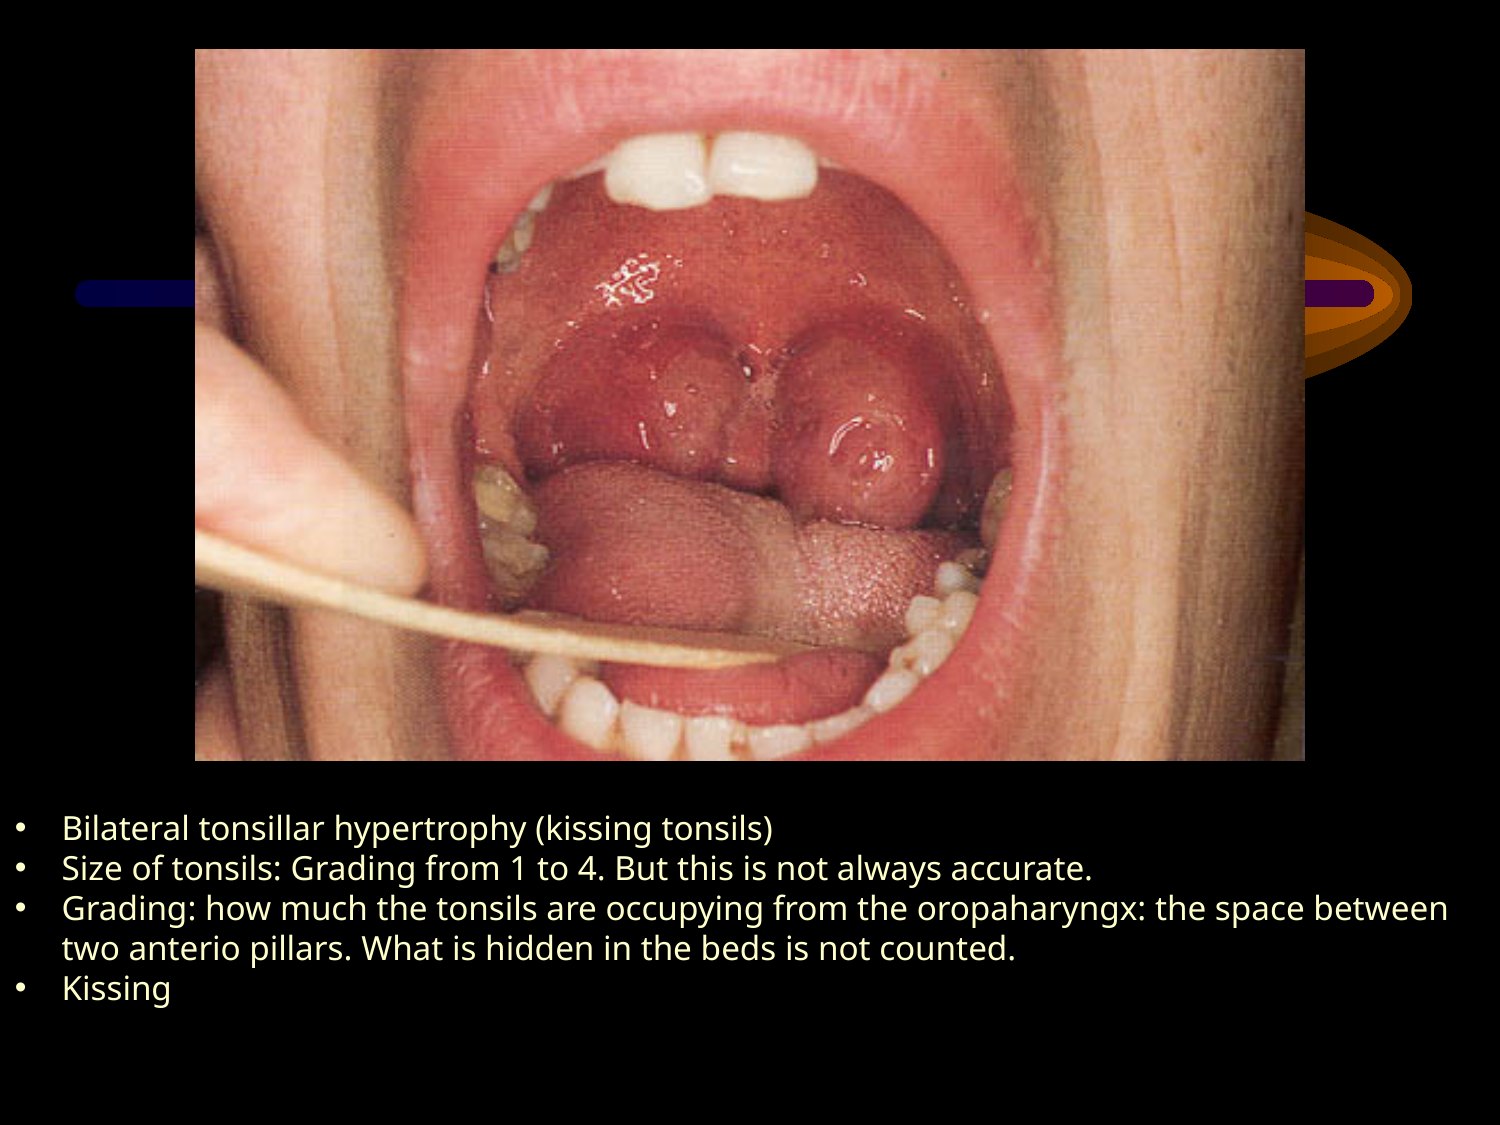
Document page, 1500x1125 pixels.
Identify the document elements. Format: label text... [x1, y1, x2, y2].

picture [194, 49, 1306, 761]
text_box Bilateral tonsillar hypertrophy (kissing tonsils) Size of tonsils: Grading from 1 to 4. But this is not always accurate. Grading: how much the tonsils are occupying from the oropaharyngx: the space between two anterio pillars. What is hidden in the beds is not counted. Kissing [0, 799, 1500, 1015]
